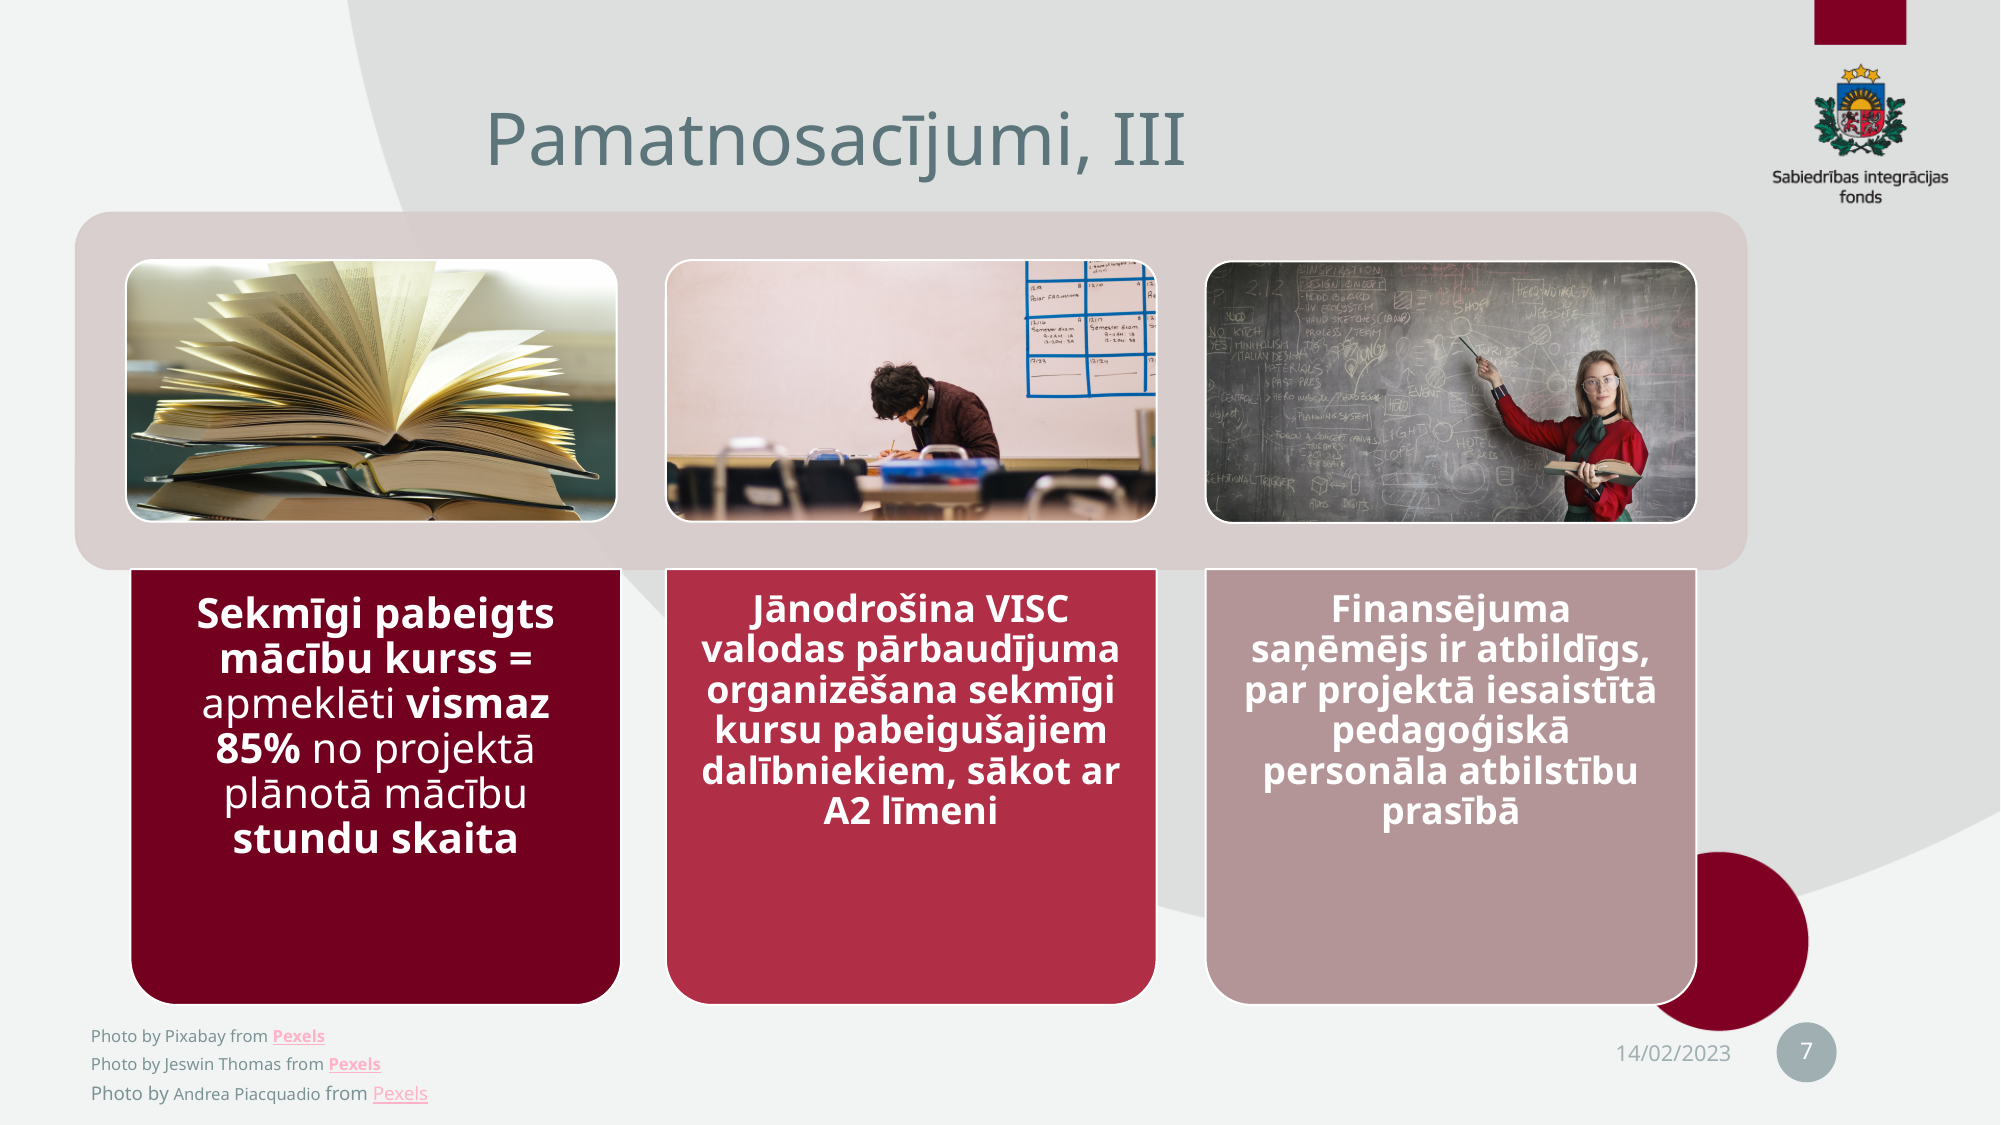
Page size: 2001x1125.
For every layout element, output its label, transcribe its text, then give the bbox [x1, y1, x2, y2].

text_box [75, 212, 1747, 1005]
slide_number 7 [1776, 1022, 1837, 1083]
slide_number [1436, 1025, 1747, 1079]
title Pamatnosacījumi, III [0, 50, 1694, 234]
picture [0, 0, 2001, 1125]
text_box Photo by Pixabay from Pexels Photo by Jeswin Thomas from Pexels Photo by Andrea Piacquadio from Pexels [75, 1009, 1436, 1120]
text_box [1747, 310, 1900, 986]
